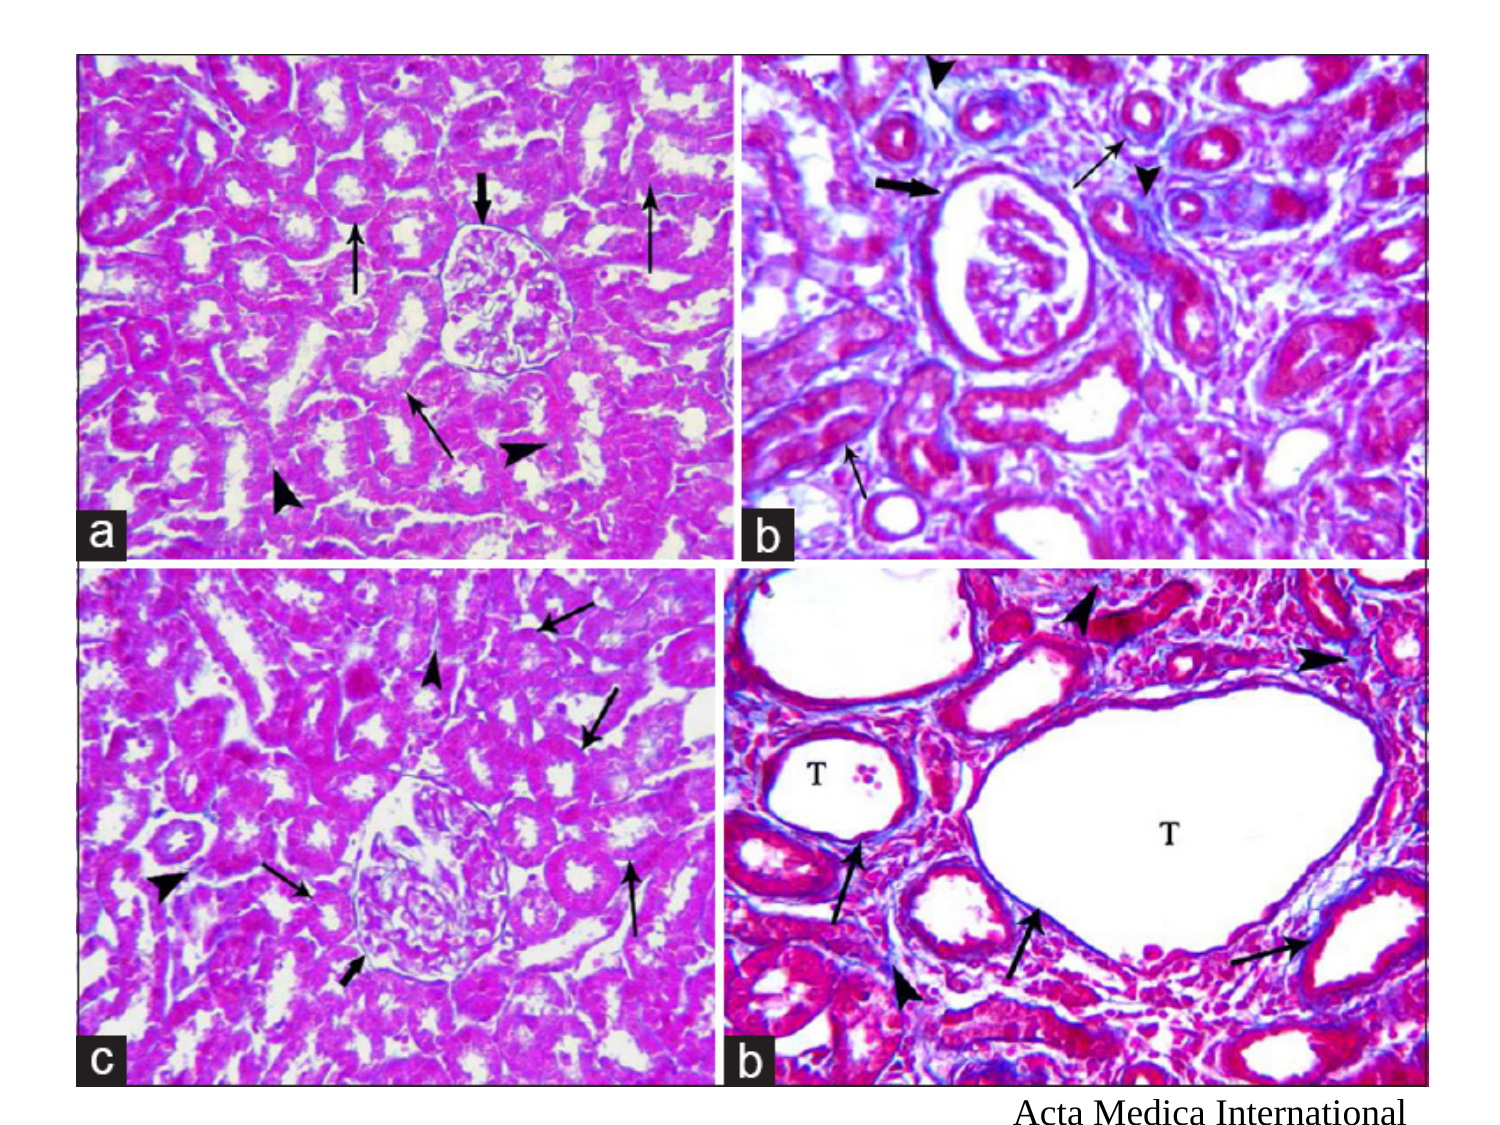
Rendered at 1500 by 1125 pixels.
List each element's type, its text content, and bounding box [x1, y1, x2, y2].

picture [76, 54, 1430, 1087]
text_box Acta Medica International [998, 1080, 1447, 1125]
